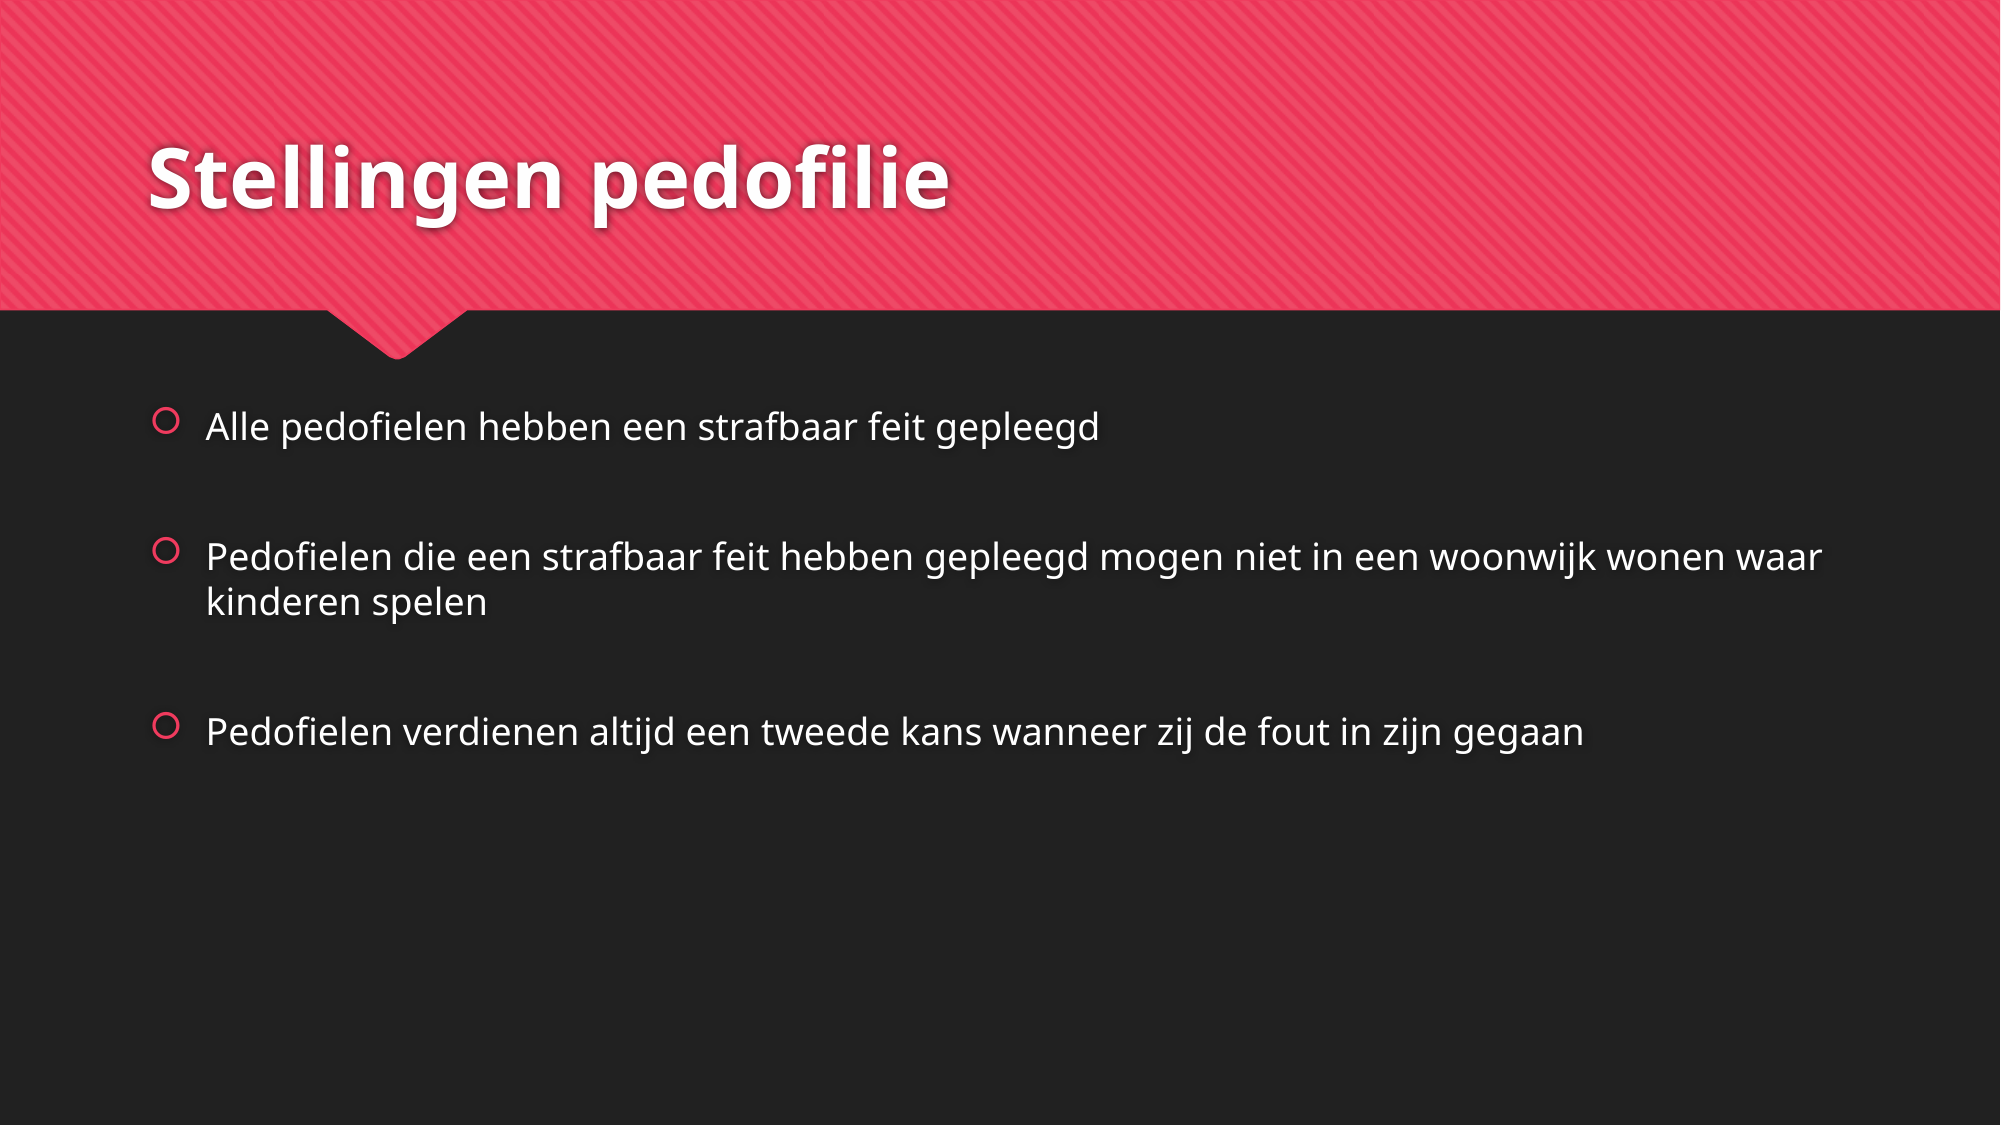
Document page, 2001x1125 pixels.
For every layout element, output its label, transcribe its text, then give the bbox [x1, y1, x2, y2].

title Stellingen pedofilie [132, 73, 1868, 233]
list Alle pedofielen hebben een strafbaar feit gepleegd Pedofielen die een strafbaar feit hebben gepleegd mogen niet in een woonwijk wonen waar kinderen spelen Pedofielen verdienen altijd een tweede kans wanneer zij de fout in zijn gegaan [134, 454, 1866, 962]
